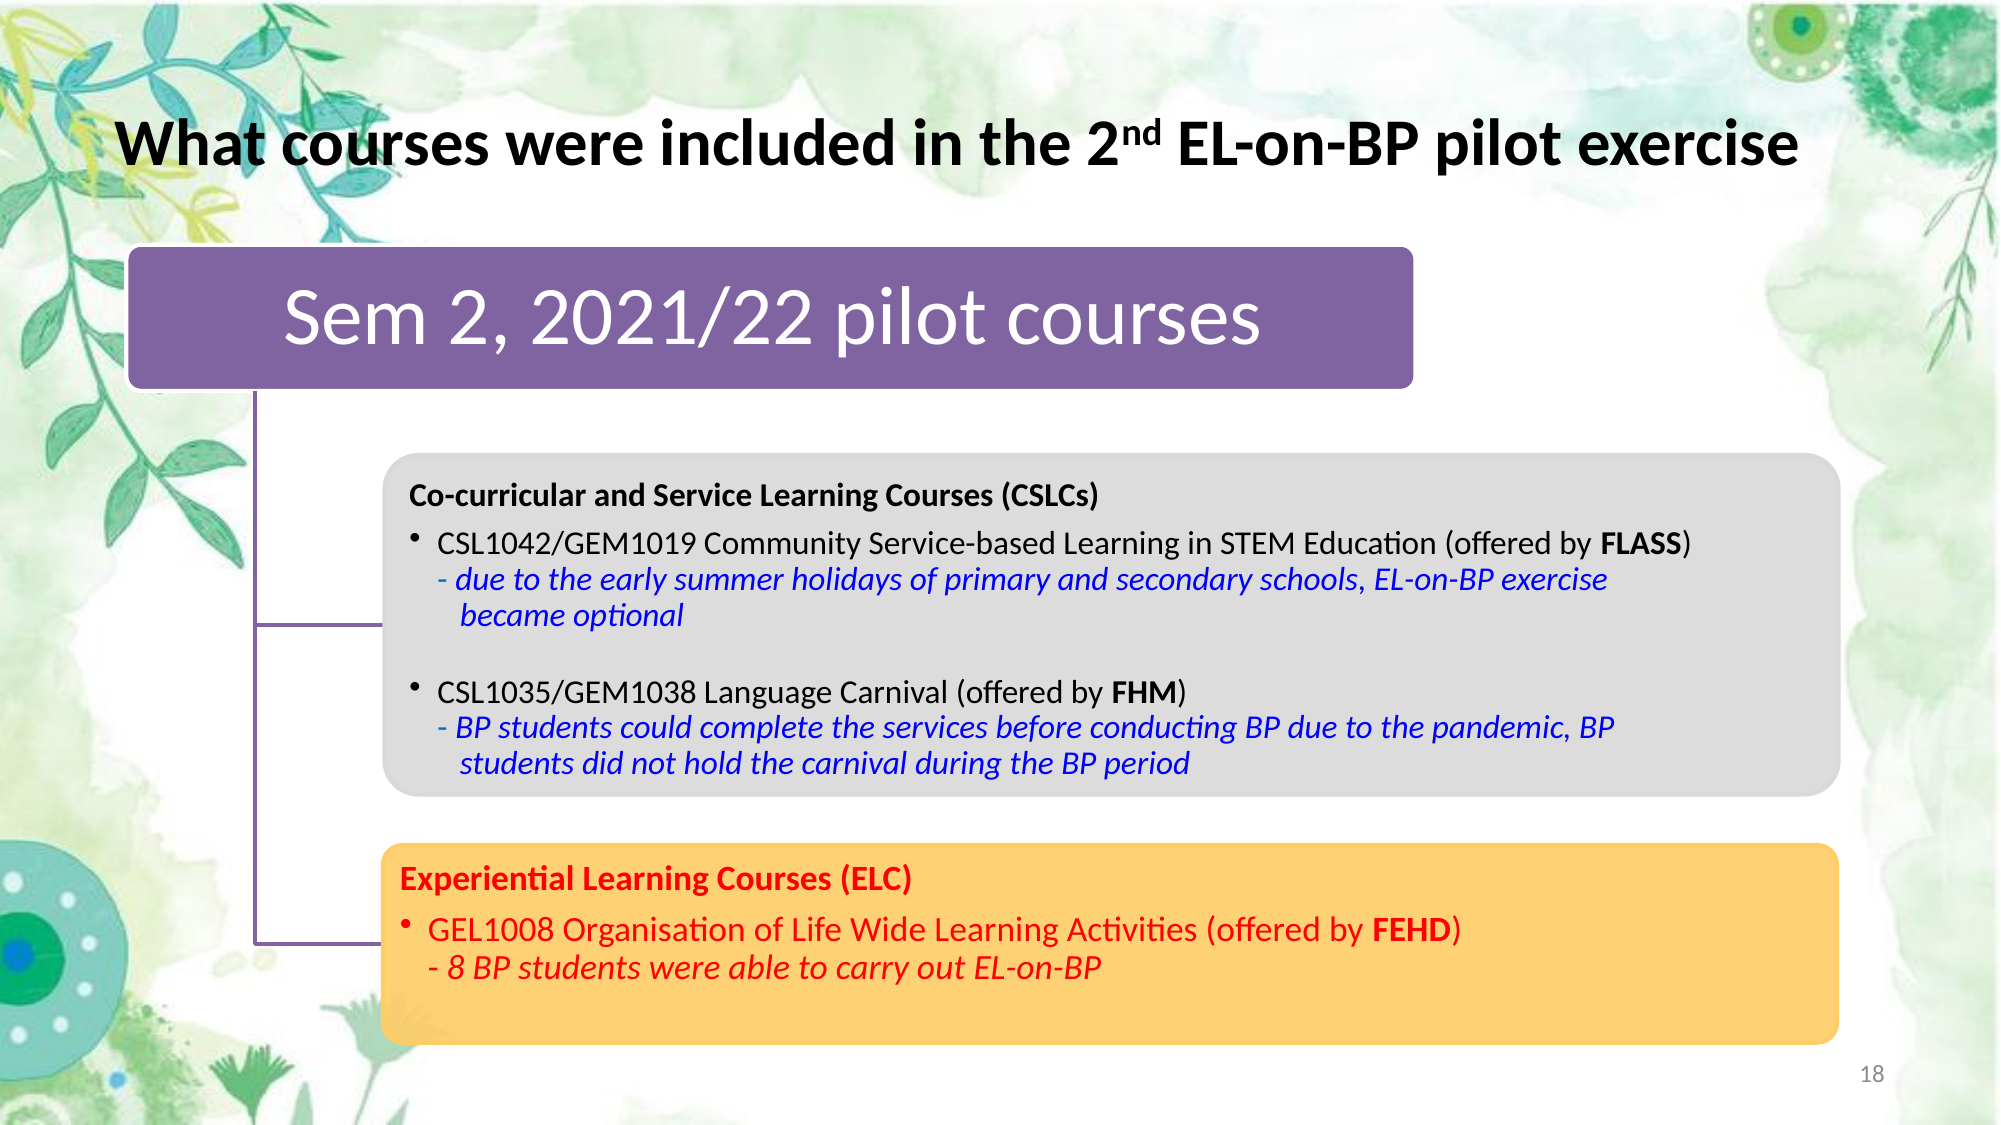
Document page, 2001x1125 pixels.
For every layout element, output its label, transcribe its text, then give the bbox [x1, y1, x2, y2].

slide_number 18 [1836, 1042, 1900, 1103]
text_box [125, 207, 1839, 1095]
picture [0, 0, 2001, 1125]
title What courses were included in the 2nd EL-on-BP pilot exercise [99, 45, 1900, 233]
